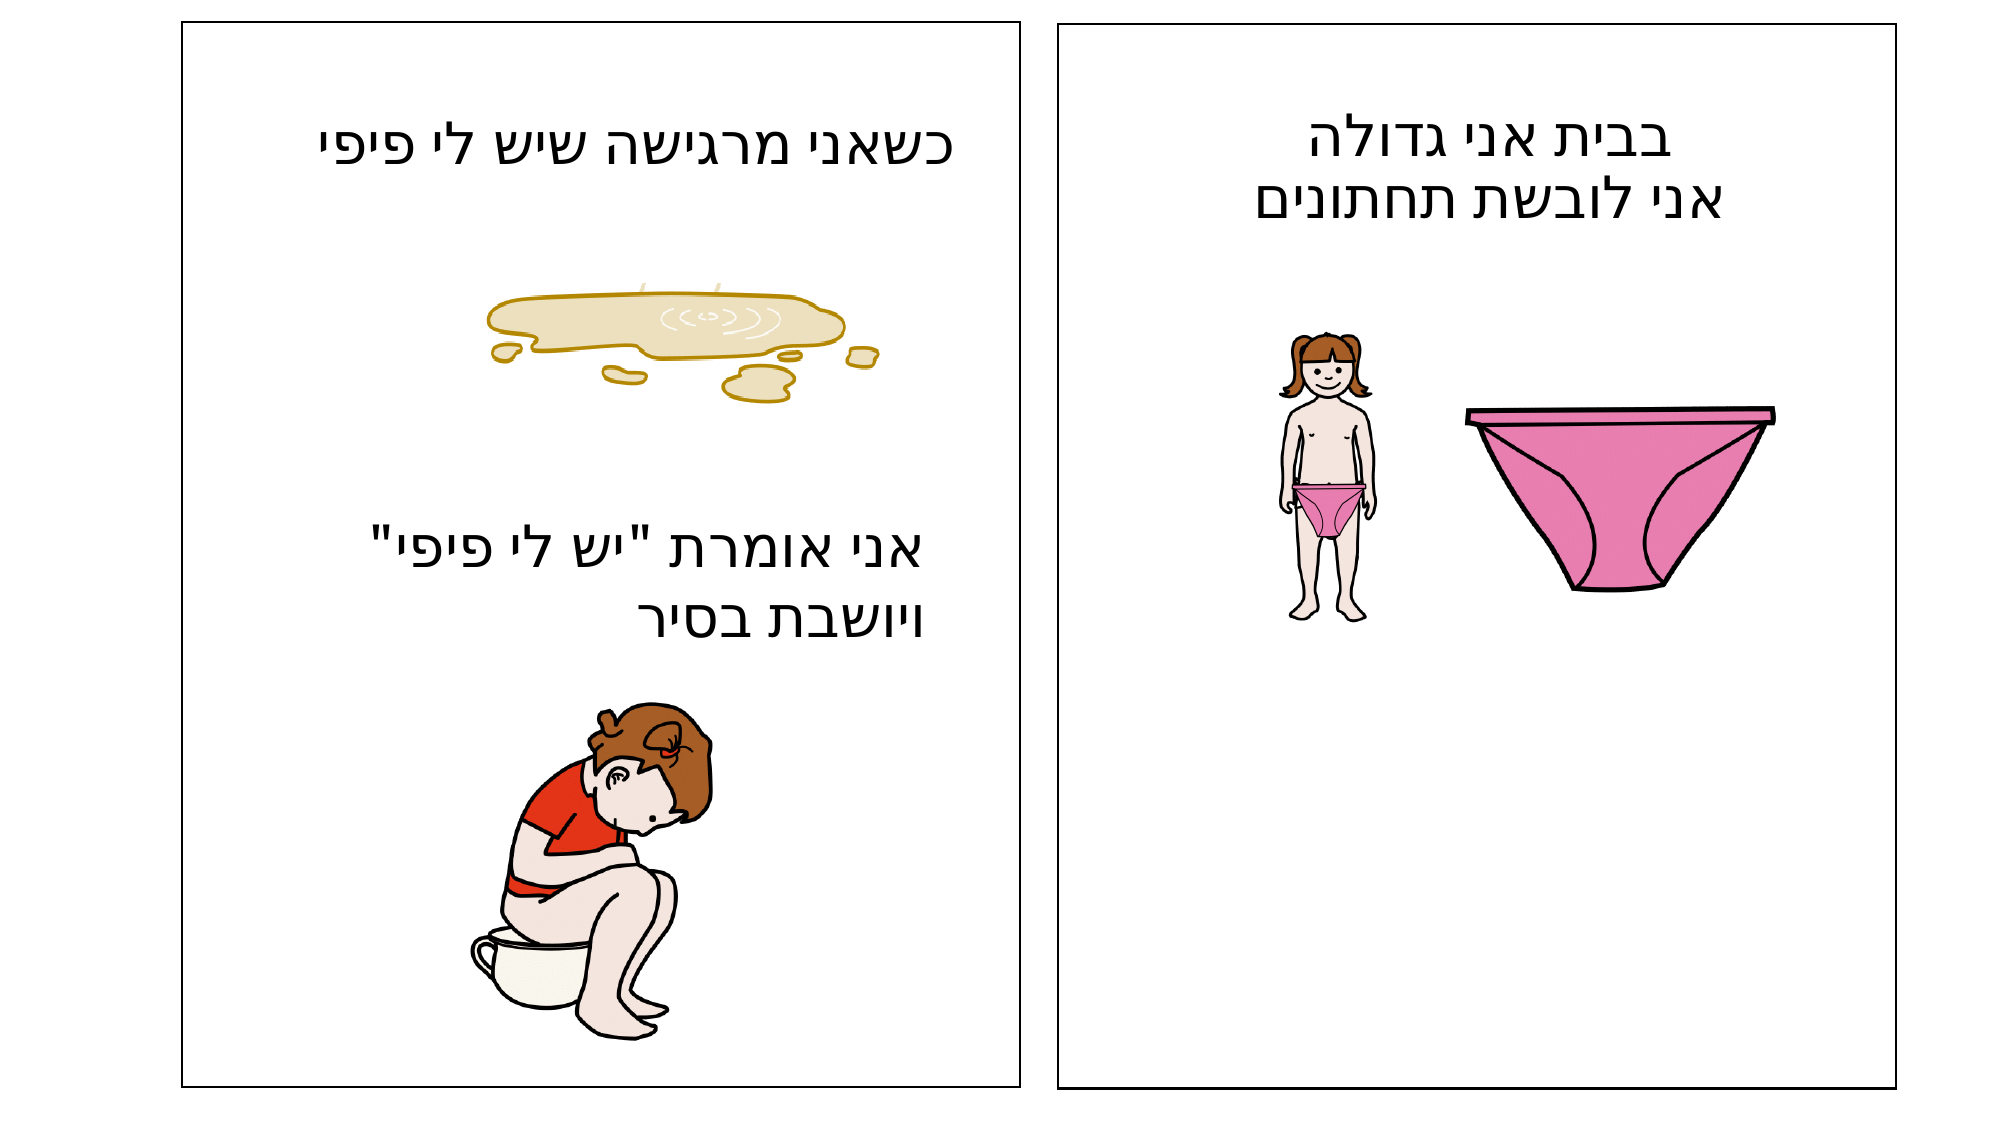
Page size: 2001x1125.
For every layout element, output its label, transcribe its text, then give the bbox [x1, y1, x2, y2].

picture [411, 690, 772, 1052]
text_box [1057, 23, 1897, 1090]
text_box כשאני מרגישה שיש לי פיפי [0, 98, 971, 184]
text_box [181, 21, 1021, 1088]
text_box אני אומרת "יש לי פיפי" ויושבת בסיר [0, 502, 941, 657]
picture [1146, 296, 1799, 677]
picture [469, 283, 896, 471]
